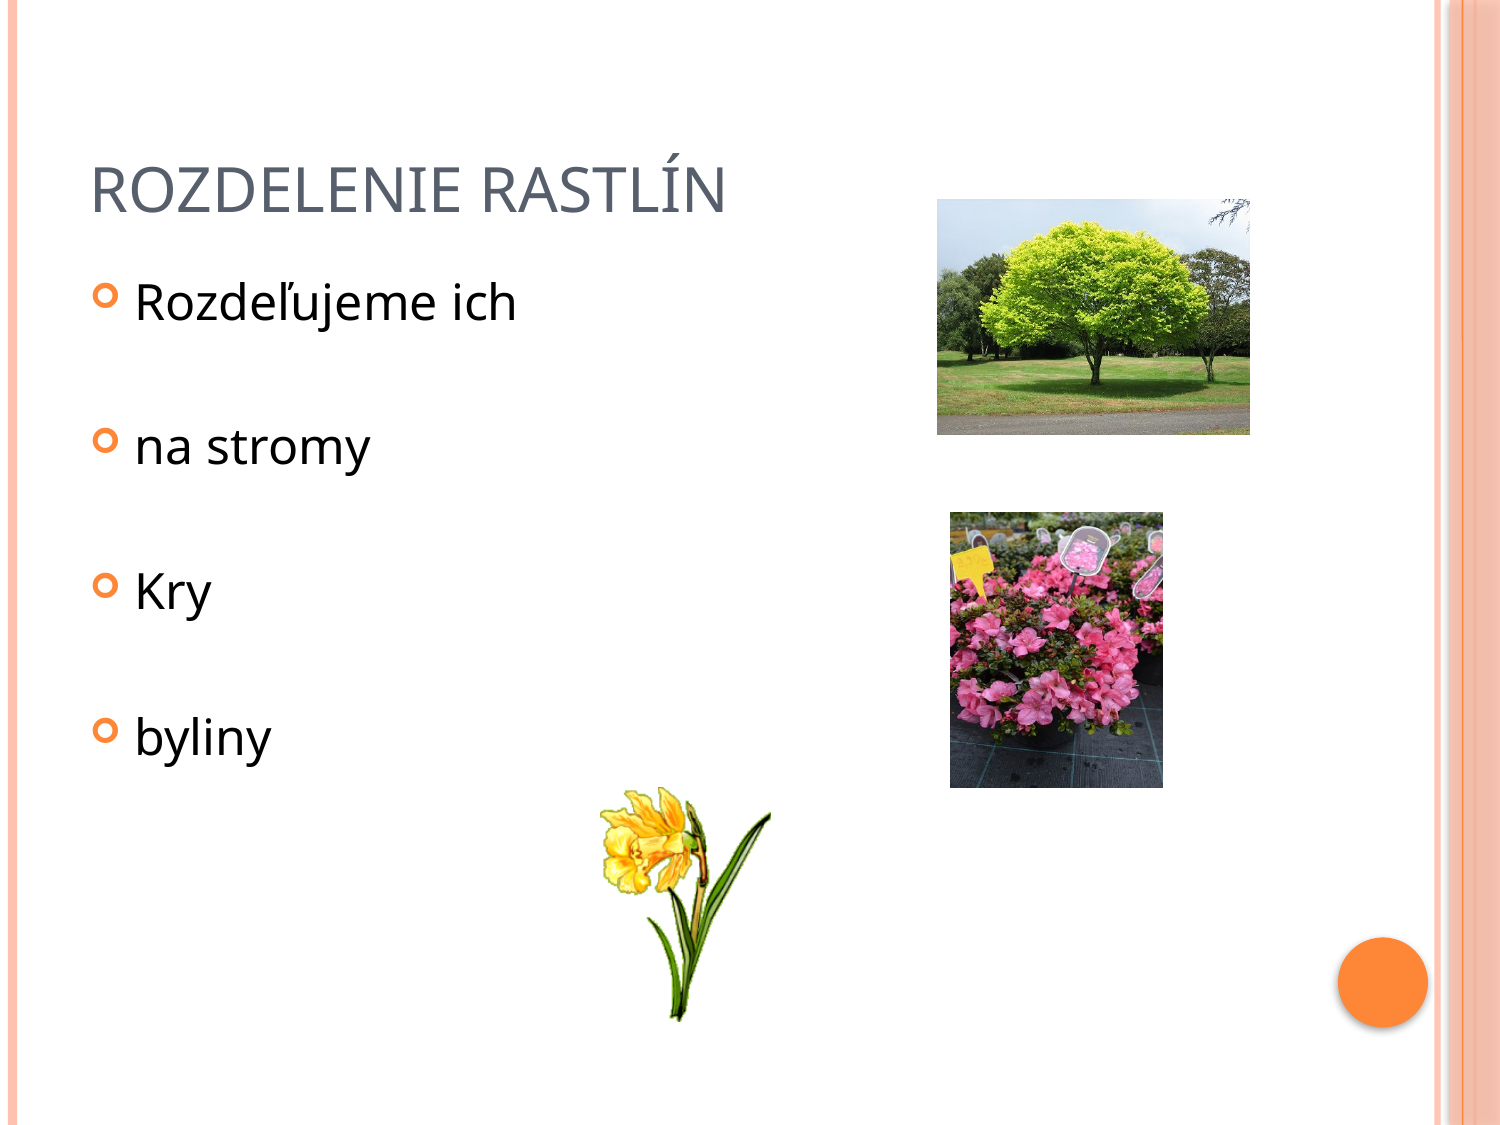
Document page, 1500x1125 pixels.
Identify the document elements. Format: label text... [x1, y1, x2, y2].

picture [949, 511, 1163, 788]
picture [599, 786, 771, 1023]
picture [936, 199, 1251, 435]
title Rozdelenie rastlín [75, 45, 1300, 233]
list Rozdeľujeme ich na stromy Kry byliny [75, 262, 1300, 1062]
